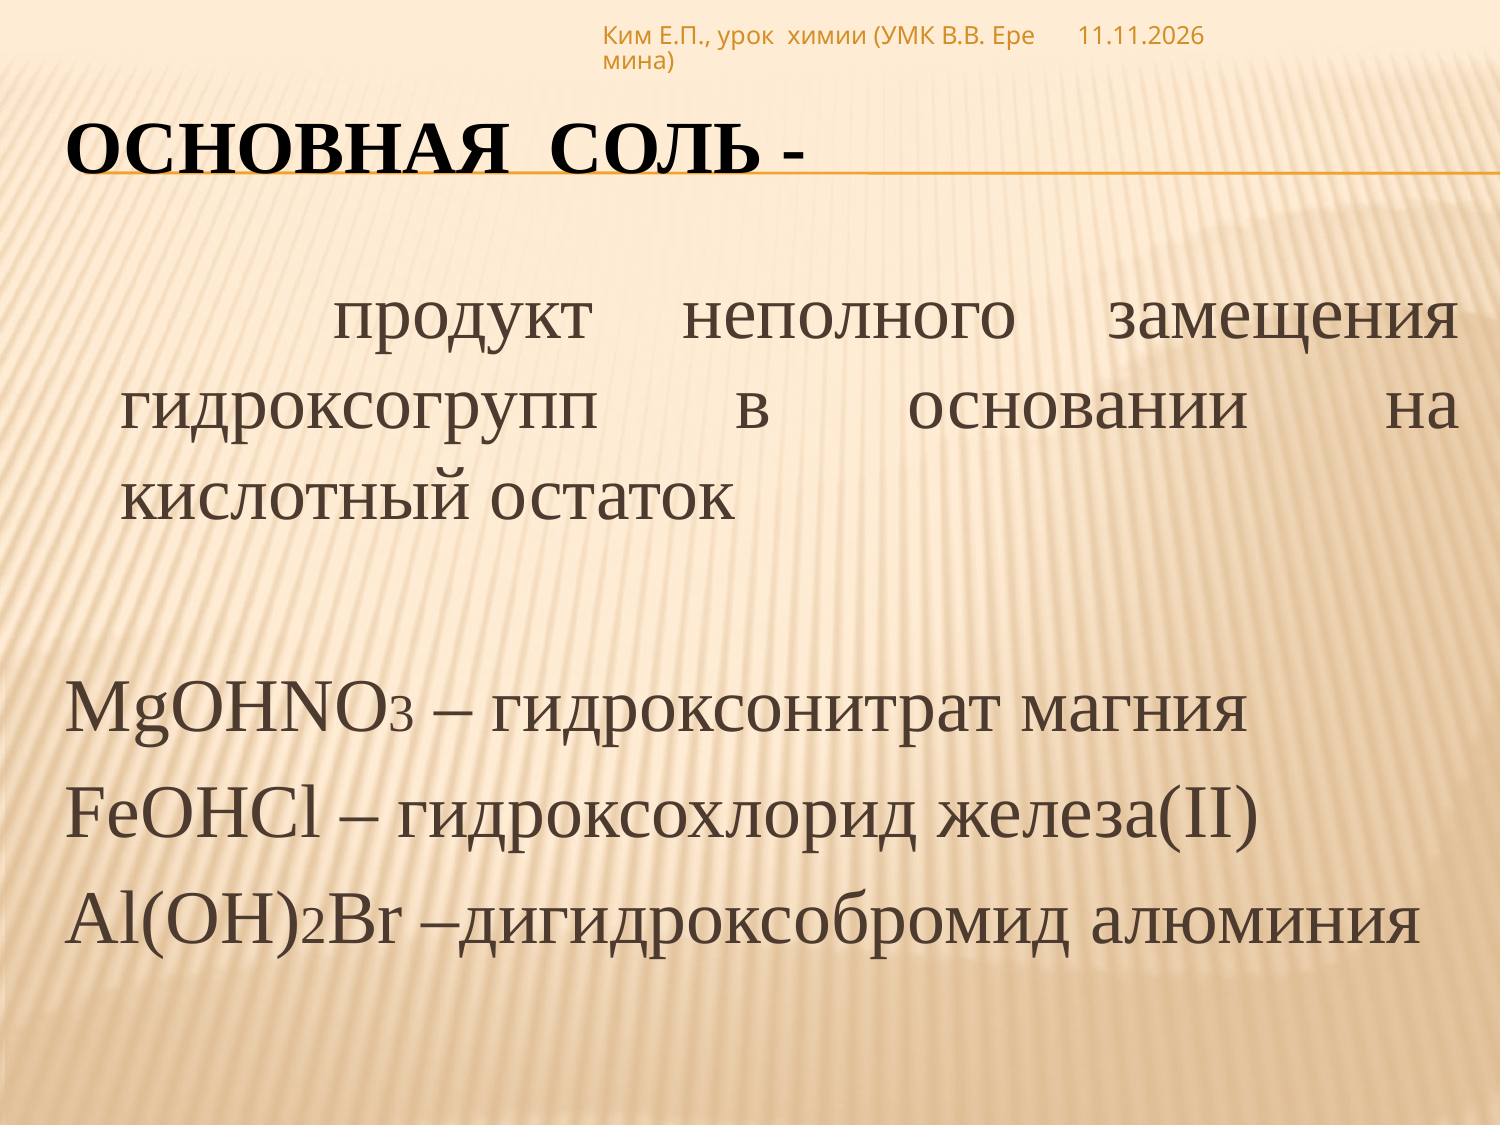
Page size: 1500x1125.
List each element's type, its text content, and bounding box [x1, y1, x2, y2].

title Основная соль - [50, 75, 1475, 213]
list продукт неполного замещения гидроксогрупп в основании на кислотный остаток МgOНNО3 – гидроксонитрат магния FeOHCl – гидроксохлорид железа(II) Аl(OH)2Br –дигидроксобромид алюминия [50, 254, 1475, 998]
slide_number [1063, 12, 1475, 60]
footer Ким Е.П., урок химии (УМК В.В. Еремина) [587, 12, 1063, 60]
